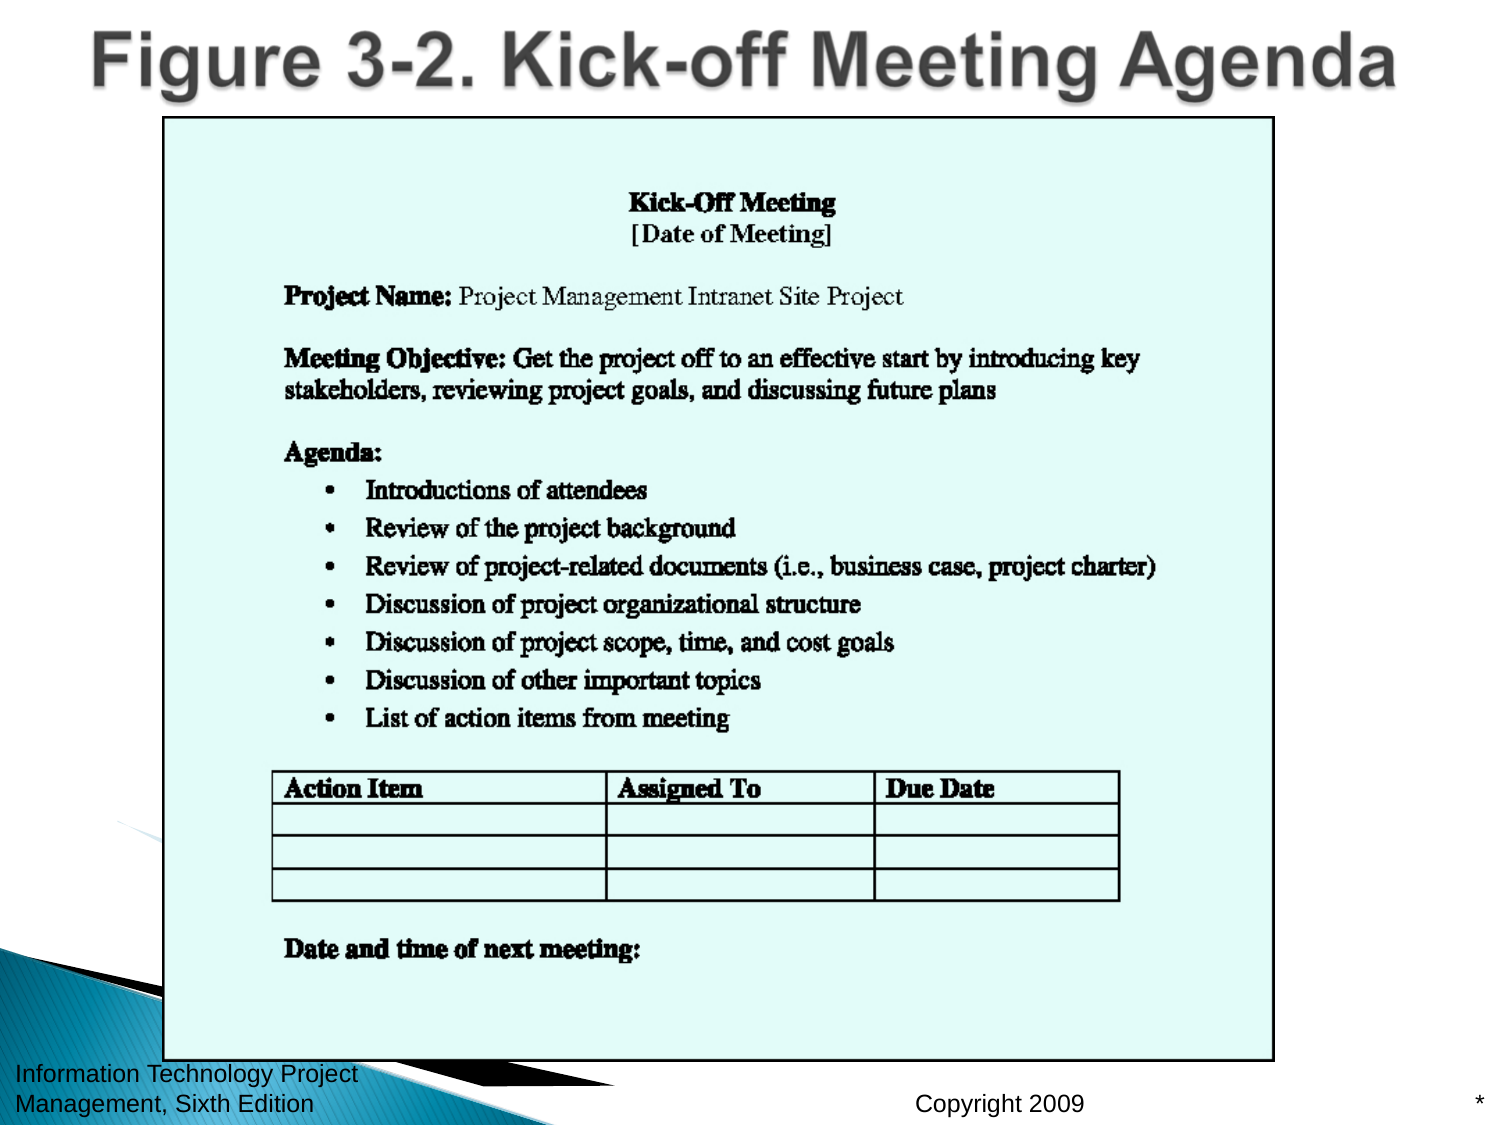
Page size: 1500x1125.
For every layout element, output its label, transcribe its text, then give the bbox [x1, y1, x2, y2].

picture [0, 0, 1452, 1125]
text_box * [1408, 1065, 1500, 1125]
text_box Information Technology Project Management, Sixth Edition [0, 1065, 388, 1125]
